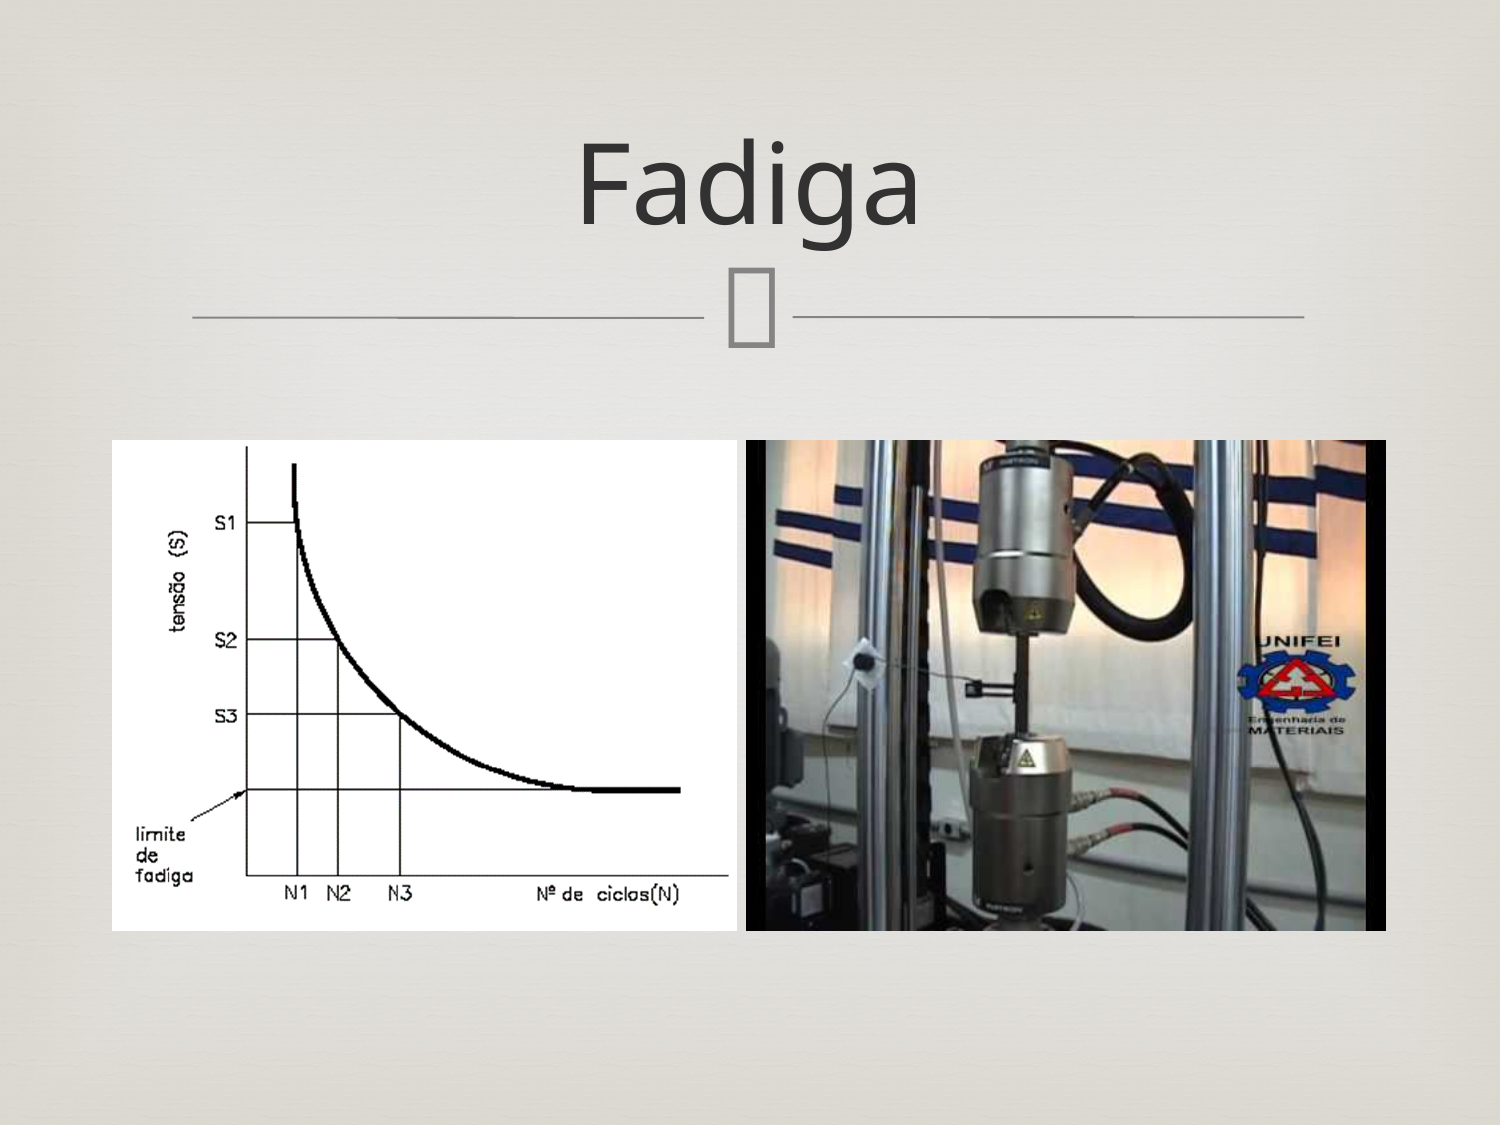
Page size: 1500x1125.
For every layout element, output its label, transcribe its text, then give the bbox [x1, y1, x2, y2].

title Fadiga [112, 93, 1386, 267]
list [746, 439, 1386, 932]
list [111, 439, 737, 932]
